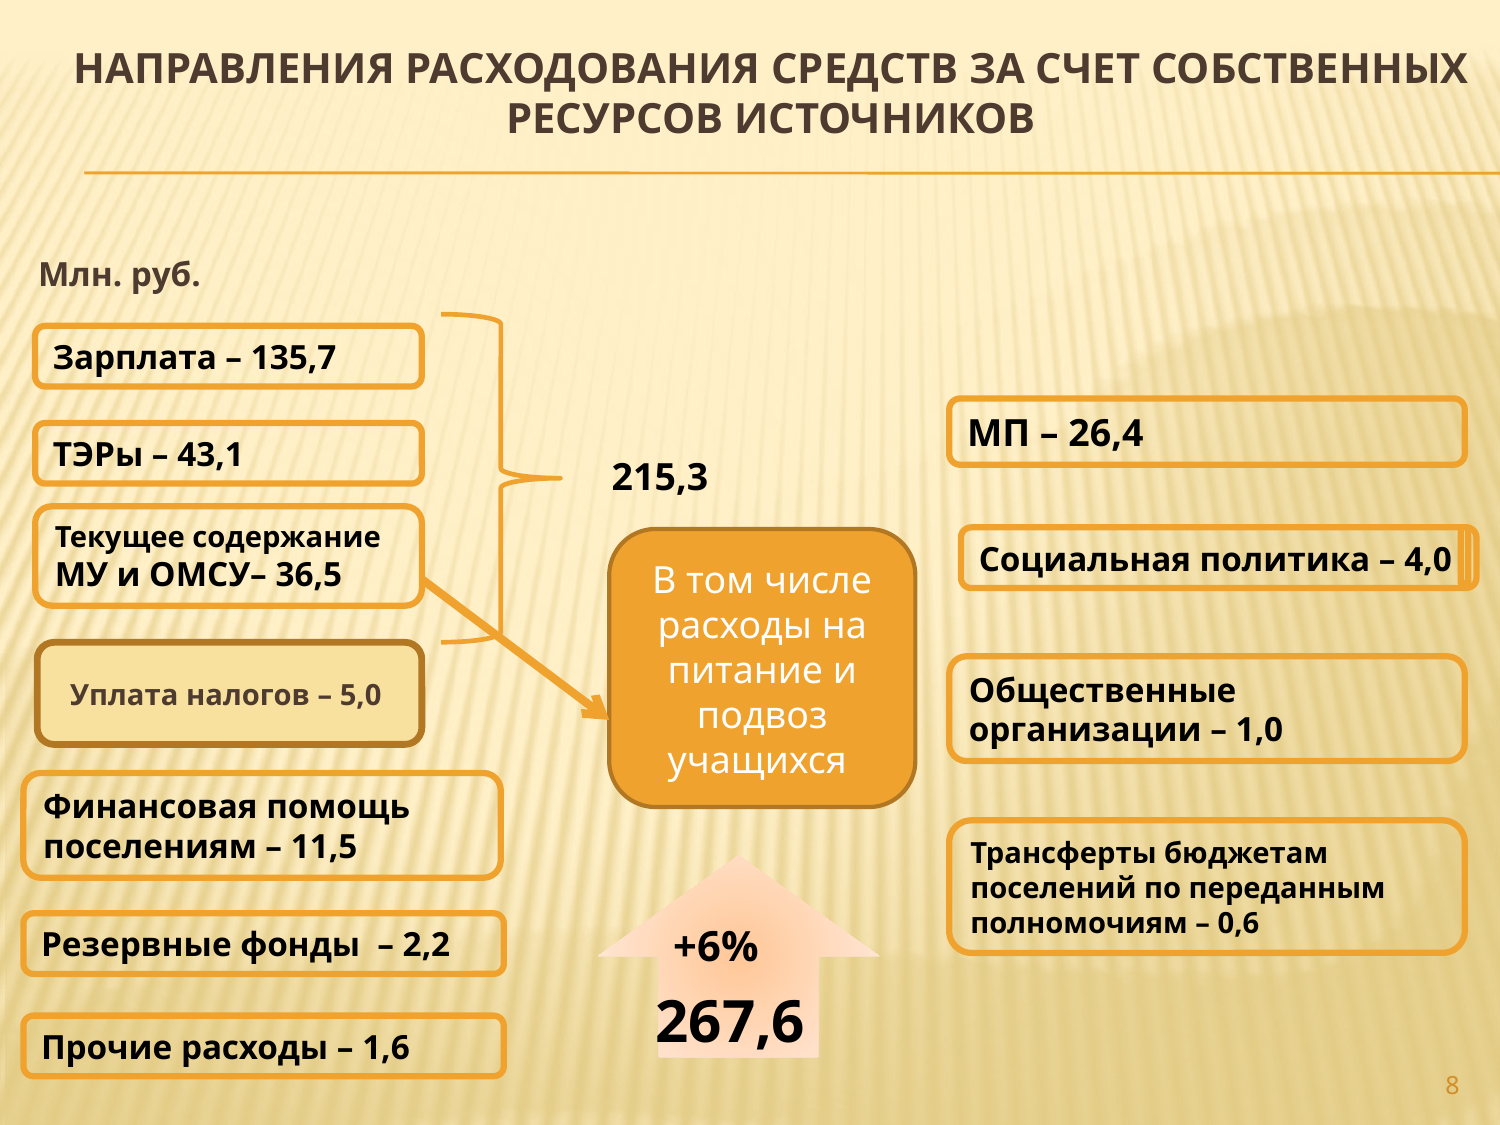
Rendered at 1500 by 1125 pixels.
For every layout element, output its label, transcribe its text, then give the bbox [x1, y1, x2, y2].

text_box 267,6 [621, 972, 856, 1067]
text_box Текущее содержание МУ и ОМСУ– 36,5 [35, 506, 422, 606]
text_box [421, 579, 610, 721]
title Направления расходования средств за счет собственных ресурсов источников [58, 23, 1484, 161]
text_box Уплата налогов – 5,0 [35, 640, 422, 747]
text_box В том числе расходы на питание и подвоз учащихся [607, 526, 918, 810]
text_box Резервные фонды – 2,2 [23, 913, 504, 974]
text_box Финансовая помощь поселениям – 11,5 [23, 772, 501, 878]
text_box 215,3 [596, 445, 724, 505]
text_box Социальная политика – 4,0 [960, 527, 1477, 589]
text_box Зарплата – 135,7 [35, 325, 422, 387]
text_box Трансферты бюджетам поселений по переданным полномочиям – 0,6 [949, 820, 1465, 953]
text_box [441, 313, 562, 577]
text_box ТЭРы – 43,1 [35, 422, 422, 484]
text_box МП – 26,4 [949, 398, 1465, 465]
text_box Общественные организации – 1,0 [949, 656, 1465, 762]
list Млн. руб. [23, 246, 1477, 1090]
text_box Прочие расходы – 1,6 [23, 1015, 504, 1077]
slide_number 8 [1350, 1061, 1475, 1103]
